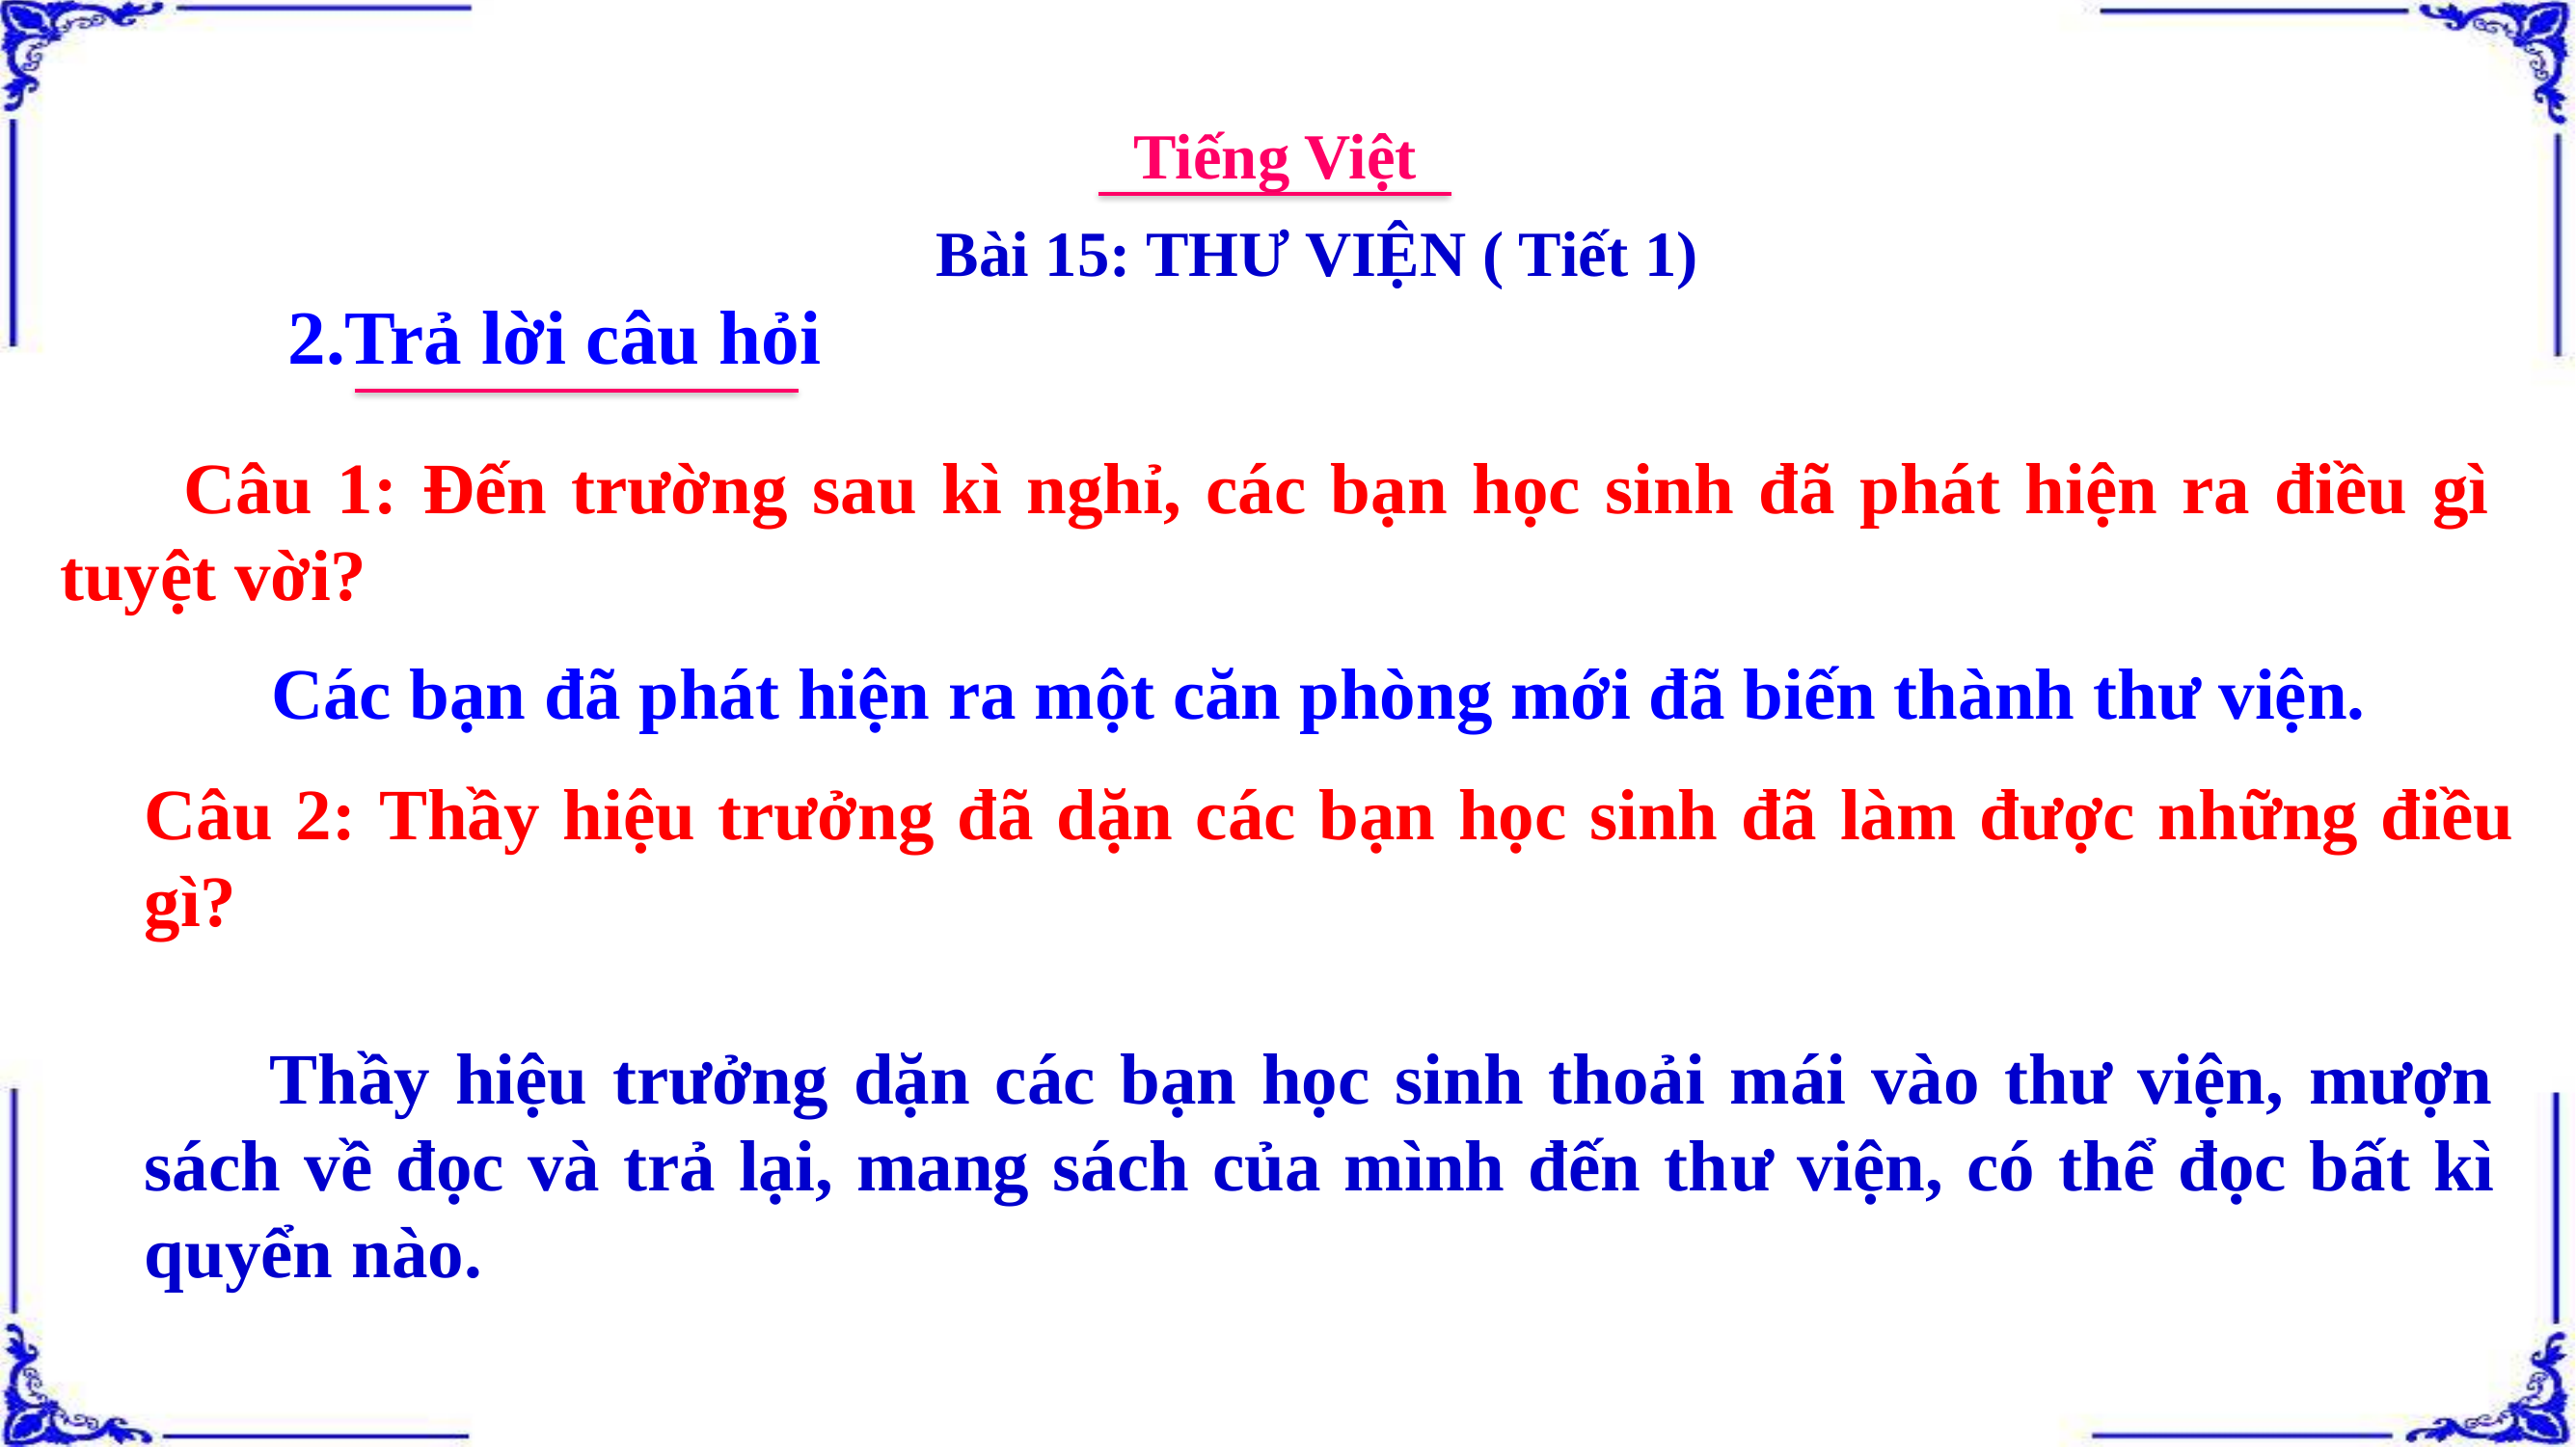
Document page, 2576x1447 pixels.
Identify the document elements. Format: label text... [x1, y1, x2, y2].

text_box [1070, 107, 1452, 201]
text_box Câu 1: Đến trường sau kì nghỉ, các bạn học sinh đã phát hiện ra điều gì tuyệt vời? [45, 433, 2506, 622]
text_box Bài 15: THƯ VIỆN ( Tiết 1) [624, 200, 2011, 301]
picture [0, 0, 2576, 1447]
text_box Các bạn đã phát hiện ra một căn phòng mới đã biến thành thư viện. [202, 640, 2506, 742]
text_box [274, 282, 854, 391]
text_box Câu 2: Thầy hiệu trưởng đã dặn các bạn học sinh đã làm được những điều gì? [129, 760, 2530, 949]
text_box Thầy hiệu trưởng dặn các bạn học sinh thoải mái vào thư viện, mượn sách về đọc và trả lại, mang sách của mình đến thư viện, có thể đọc bất kì quyển nào. [130, 1024, 2509, 1300]
